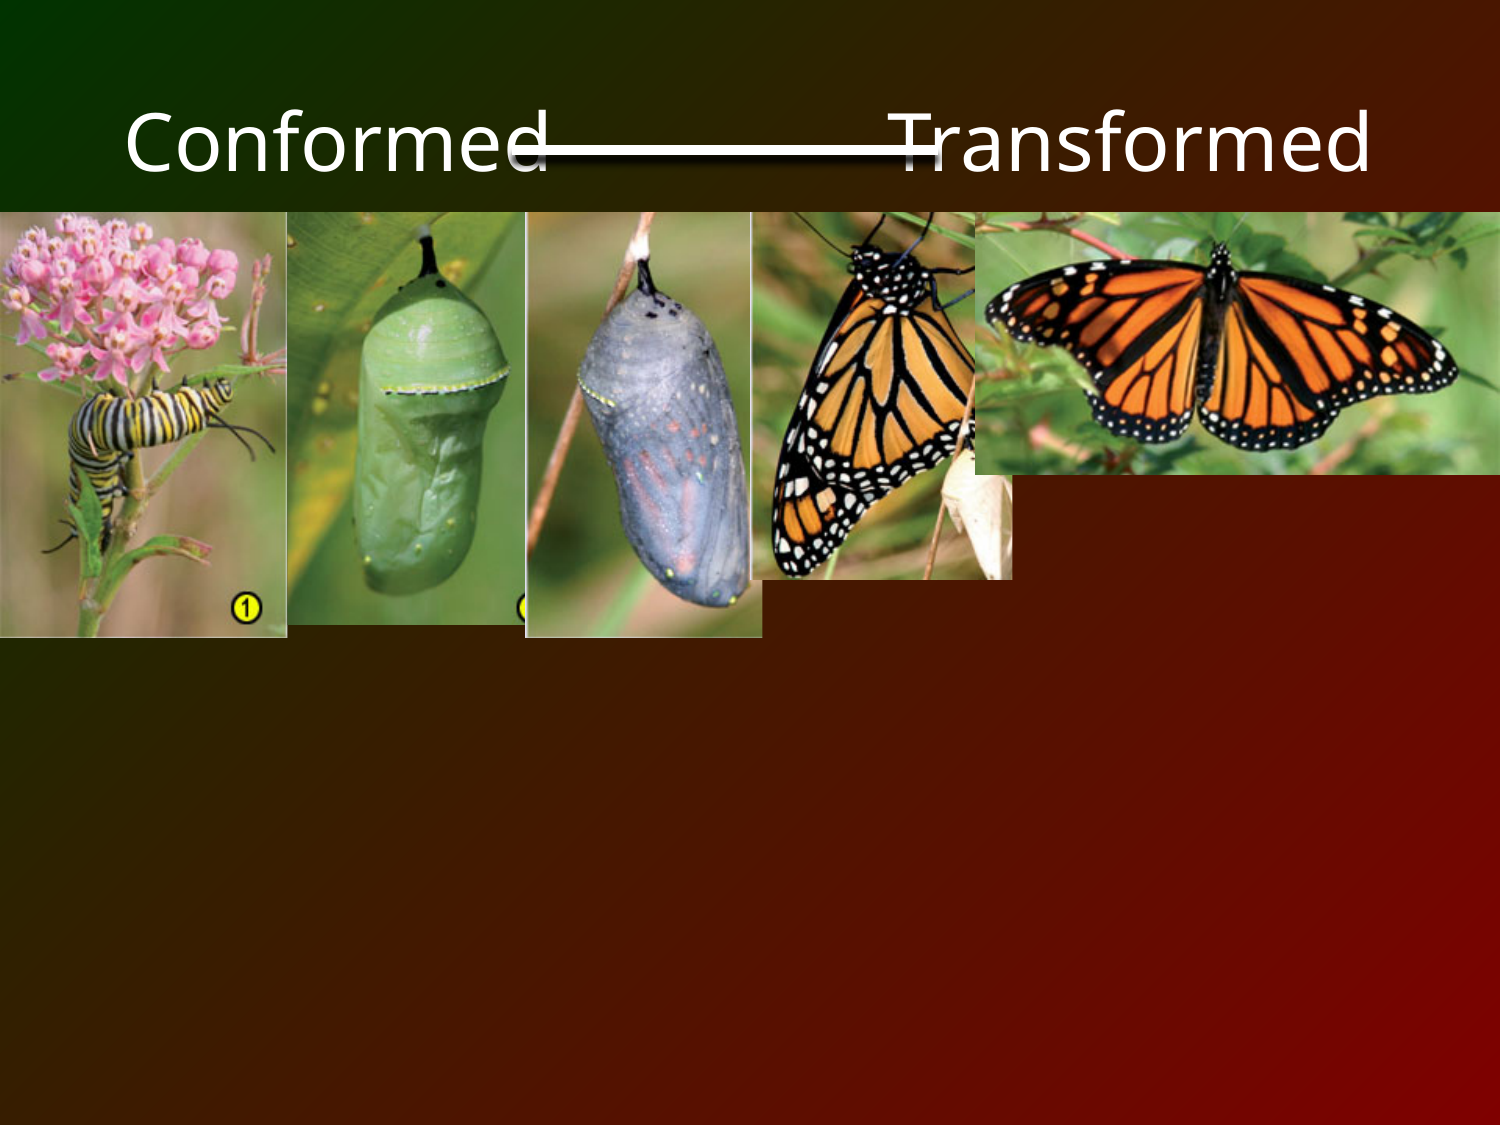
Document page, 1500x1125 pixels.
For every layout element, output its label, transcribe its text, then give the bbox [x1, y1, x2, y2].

title Conformed Transformed [24, 45, 1475, 210]
picture [0, 212, 1500, 638]
